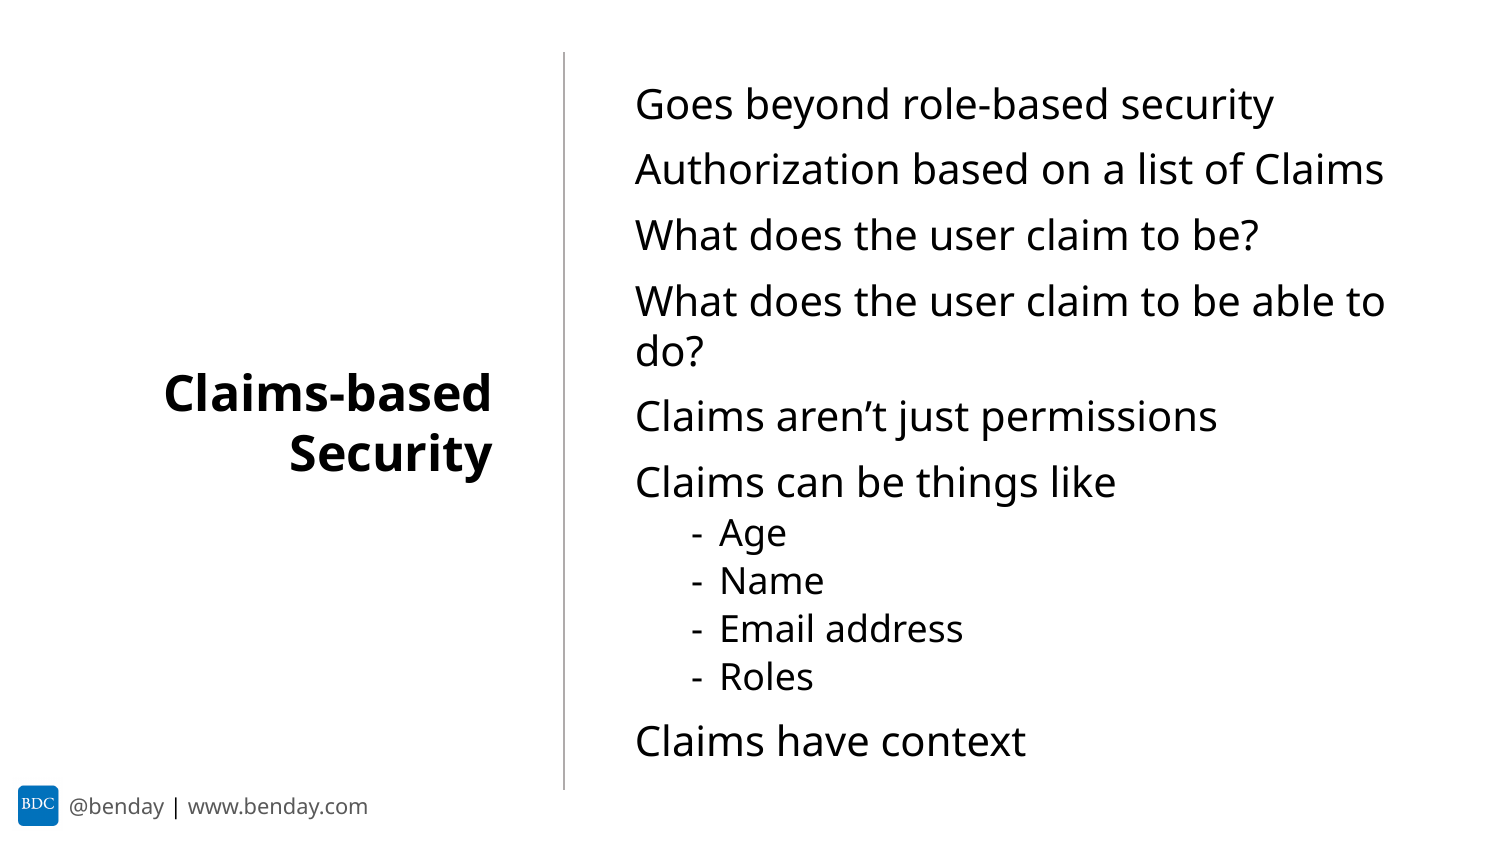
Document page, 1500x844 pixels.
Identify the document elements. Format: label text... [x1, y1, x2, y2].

list Claims-based Security [44, 196, 509, 646]
list Goes beyond role-based security Authorization based on a list of Claims What does the user claim to be? What does the user claim to be able to do? Claims aren’t just permissions Claims can be things like Age Name Email address Roles Claims have context [619, 52, 1454, 790]
picture [12, 777, 63, 831]
